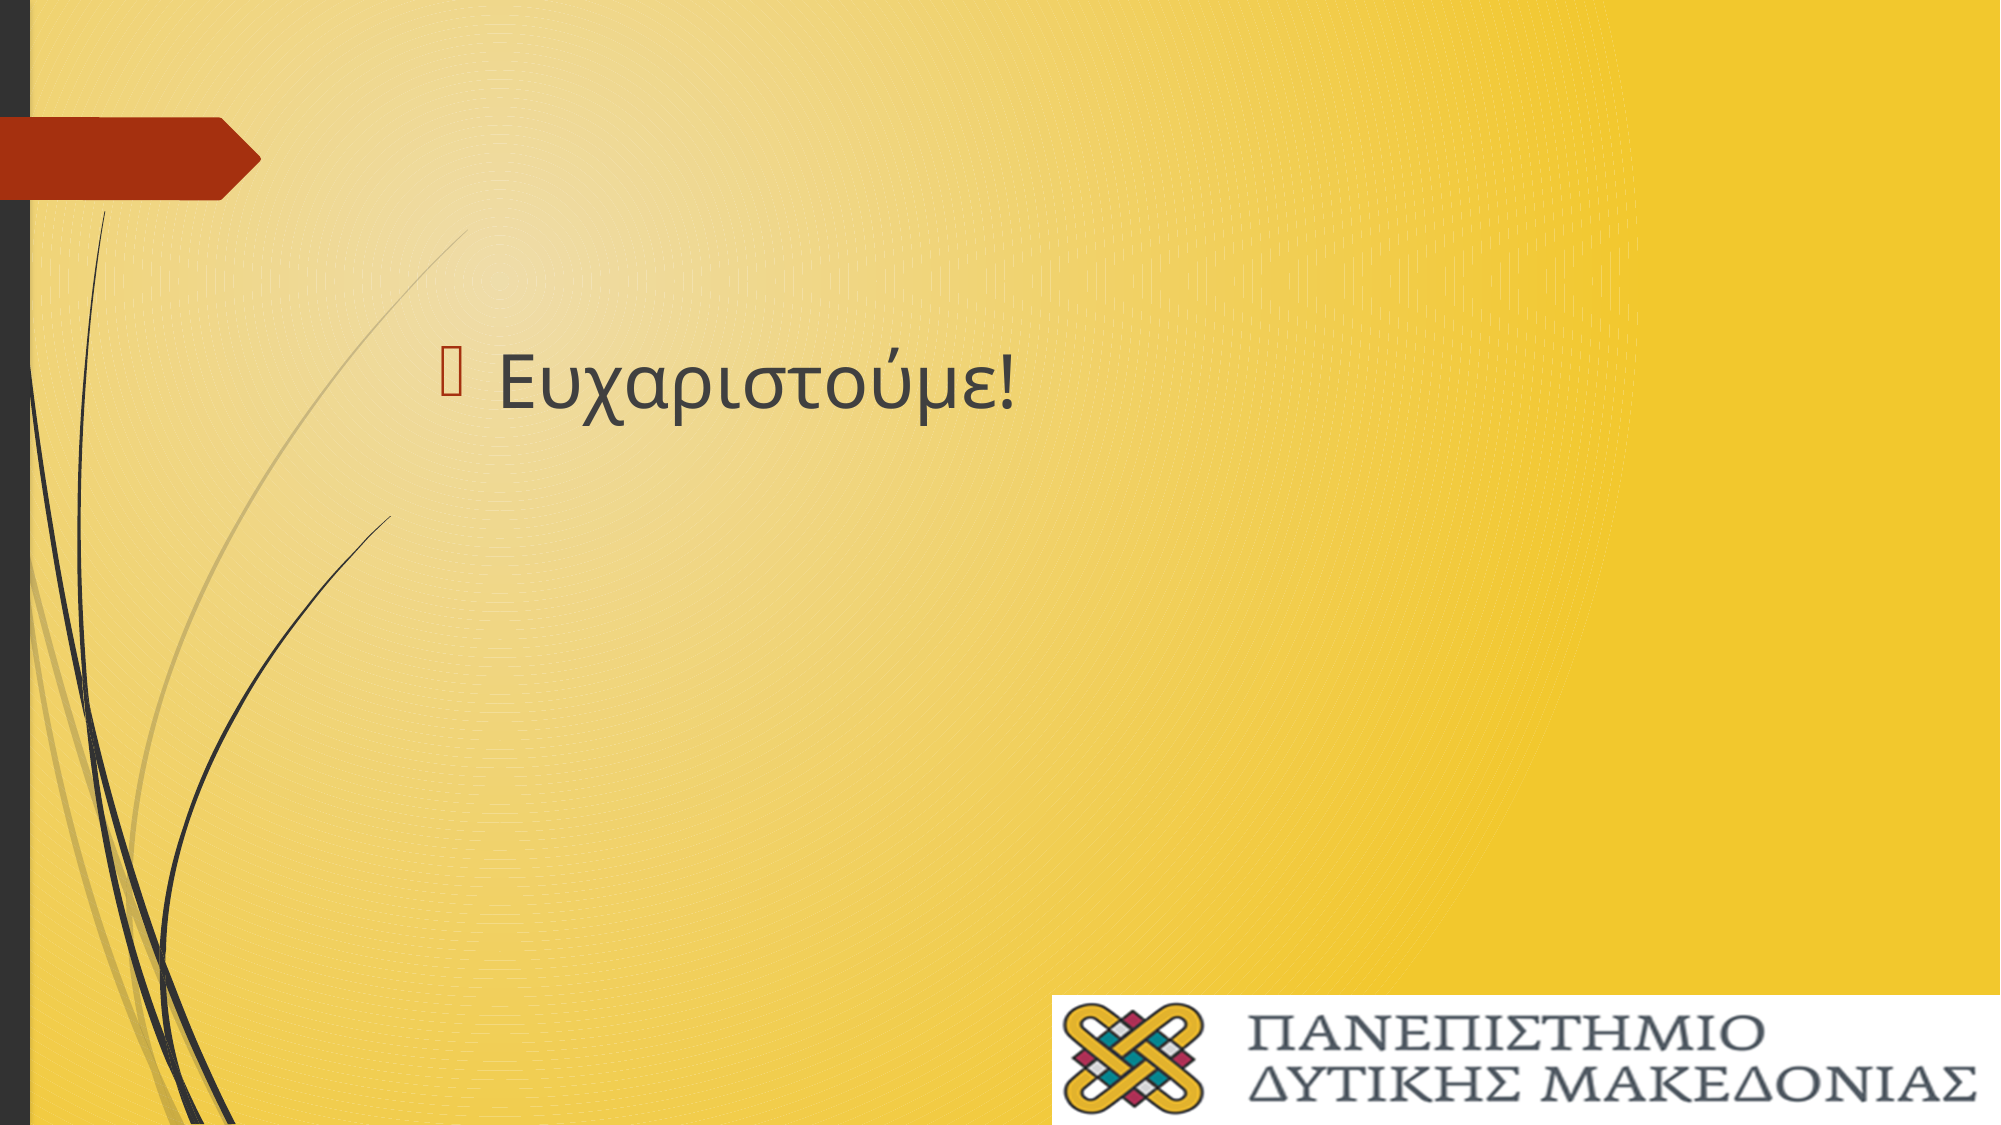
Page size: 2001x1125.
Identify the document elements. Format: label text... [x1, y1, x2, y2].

picture [1052, 995, 2000, 1125]
list Ευχαριστούμε! [424, 215, 1888, 970]
